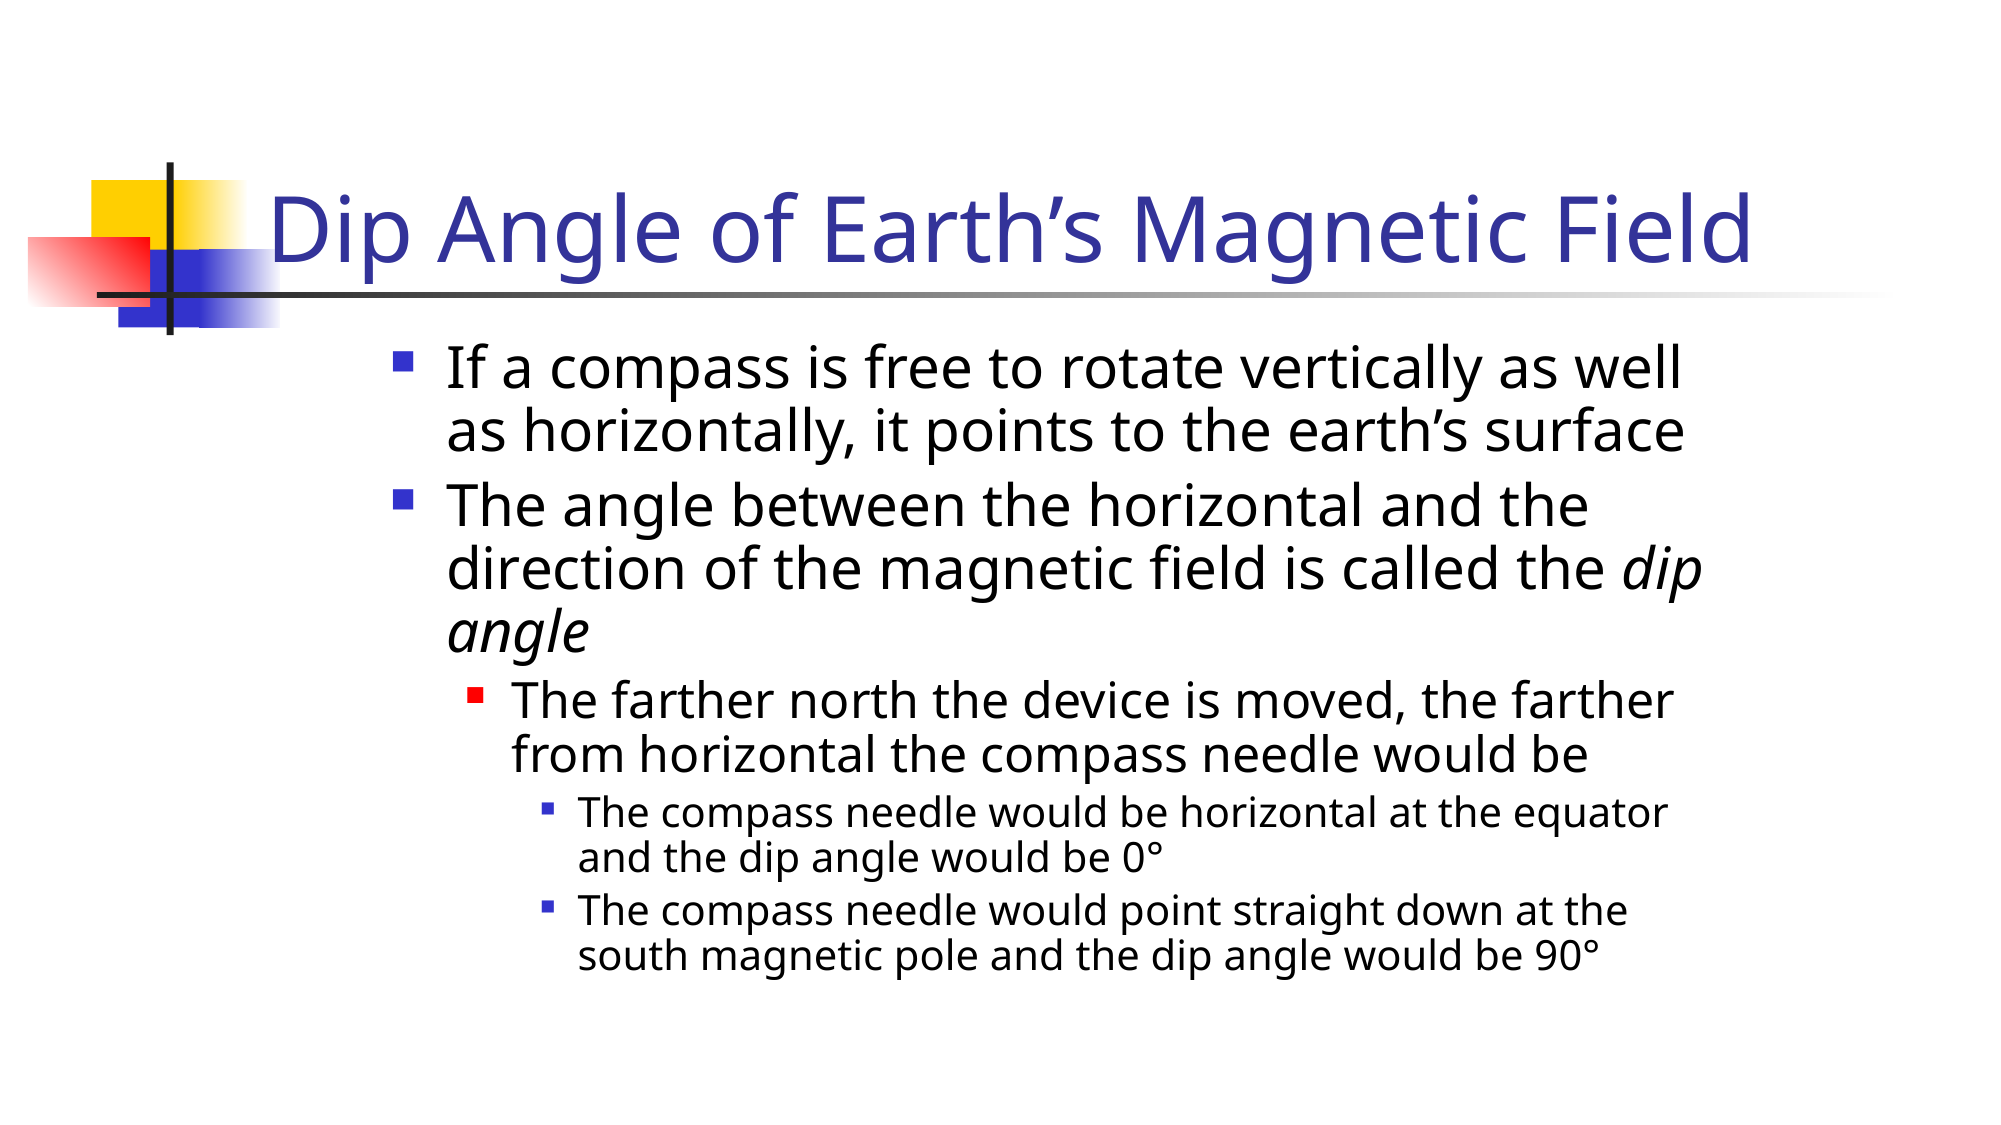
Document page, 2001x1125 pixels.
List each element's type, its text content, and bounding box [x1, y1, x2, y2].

title Dip Angle of Earth’s Magnetic Field [251, 101, 1957, 289]
list If a compass is free to rotate vertically as well as horizontally, it points to the earth’s surface The angle between the horizontal and the direction of the magnetic field is called the dip angle The farther north the device is moved, the farther from horizontal the compass needle would be The compass needle would be horizontal at the equator and the dip angle would be 0° The compass needle would point straight down at the south magnetic pole and the dip angle would be 90° [374, 330, 1720, 1007]
